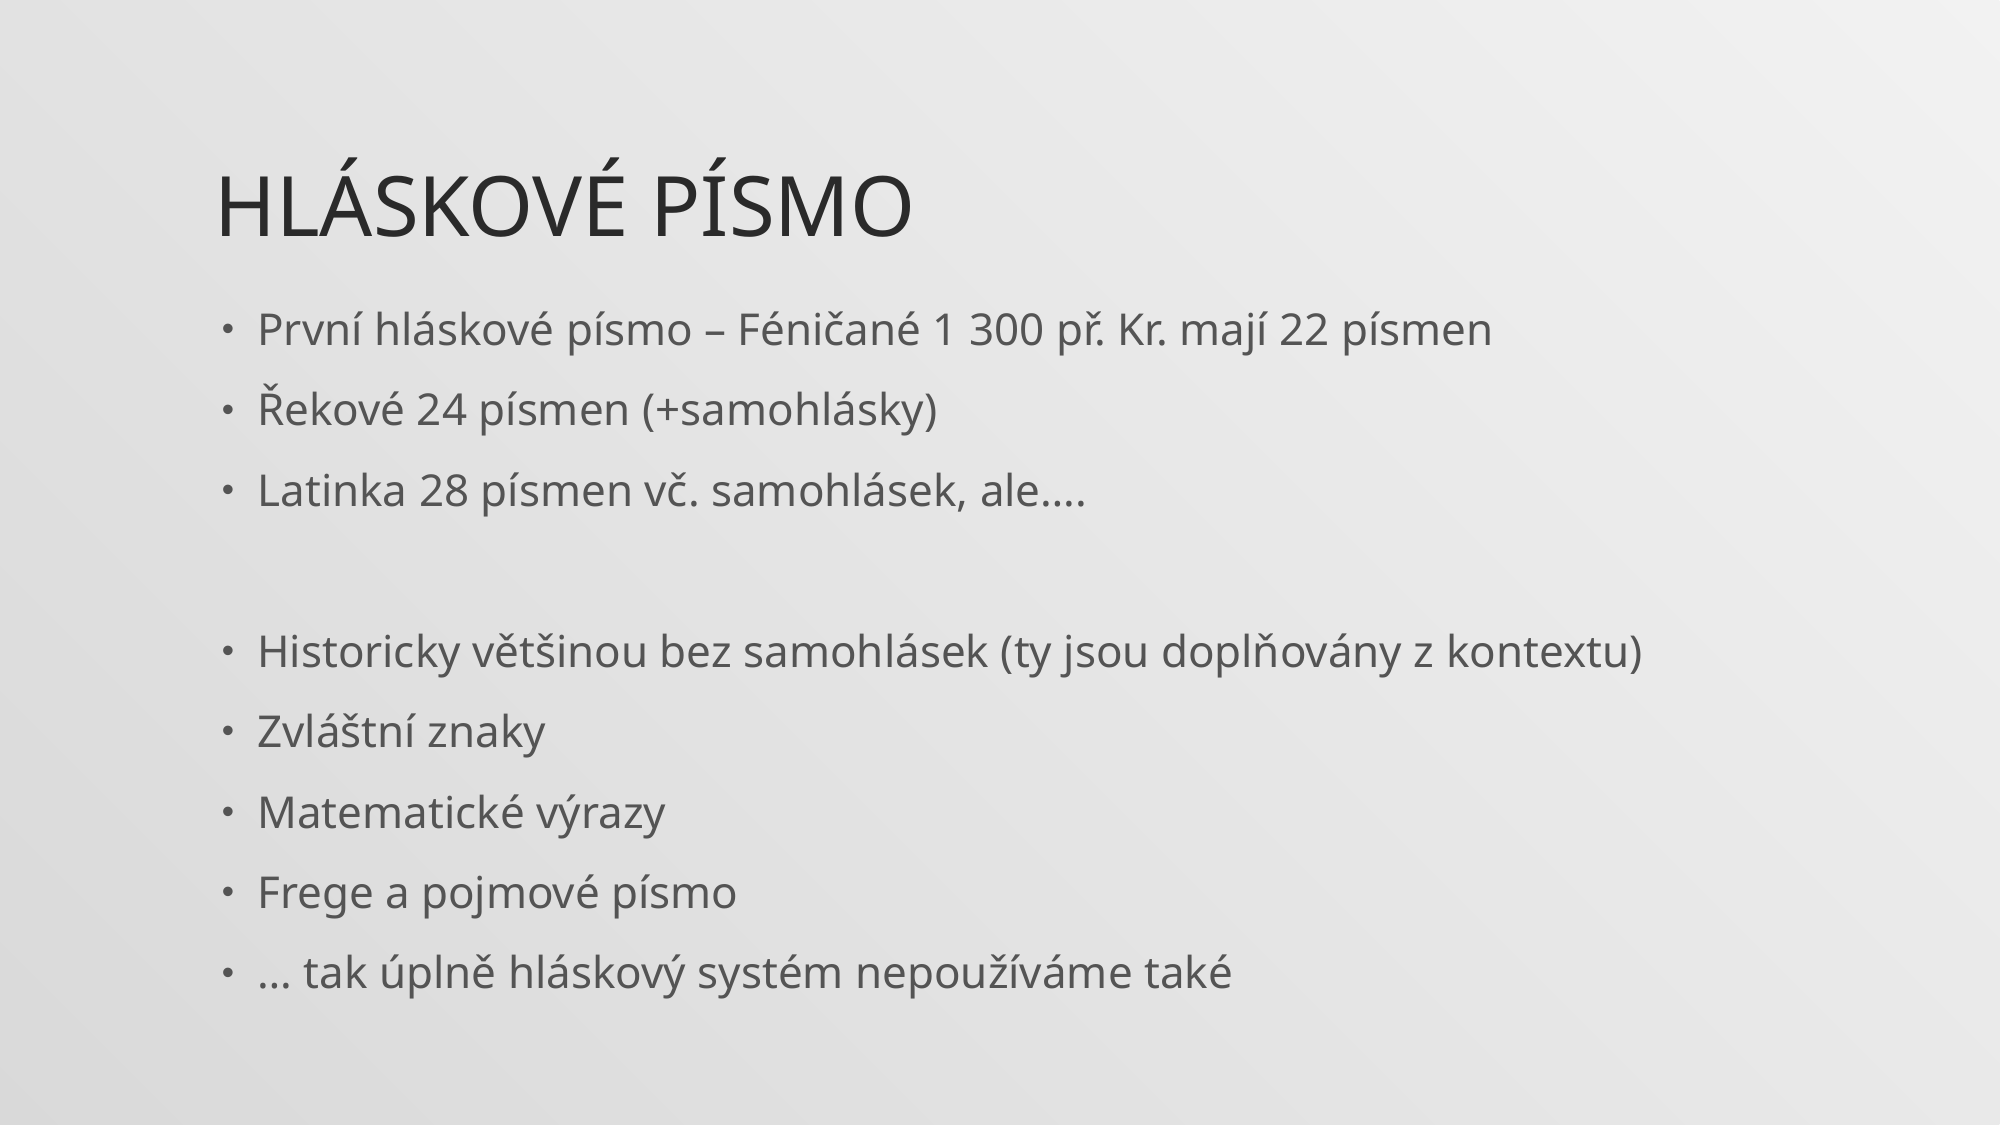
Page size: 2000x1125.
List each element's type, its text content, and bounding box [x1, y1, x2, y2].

title Hláskové písmo [199, 45, 1800, 263]
list První hláskové písmo – Féničané 1 300 př. Kr. mají 22 písmen Řekové 24 písmen (+samohlásky) Latinka 28 písmen vč. samohlásek, ale…. Historicky většinou bez samohlásek (ty jsou doplňovány z kontextu) Zvláštní znaky Matematické výrazy Frege a pojmové písmo … tak úplně hláskový systém nepoužíváme také [199, 299, 1800, 1013]
